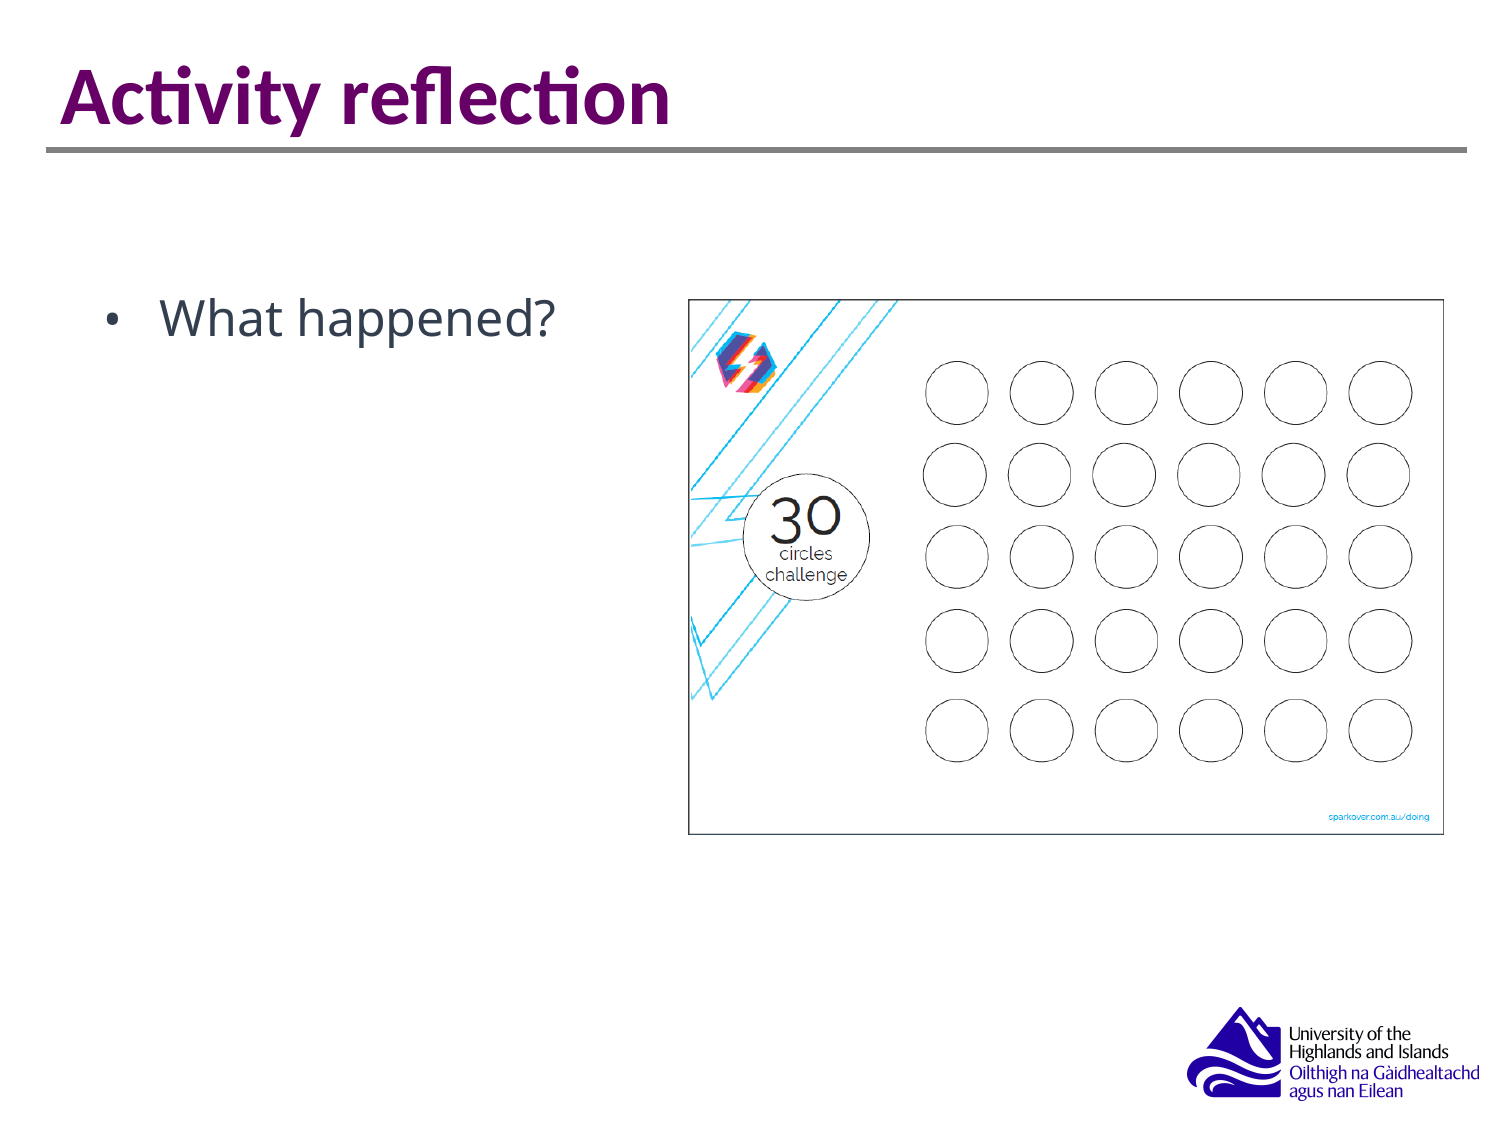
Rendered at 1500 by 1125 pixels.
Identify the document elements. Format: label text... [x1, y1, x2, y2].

picture [1187, 1007, 1479, 1101]
list What happened? [103, 286, 673, 835]
picture [688, 299, 1444, 835]
text_box Activity reflection [45, 34, 750, 149]
